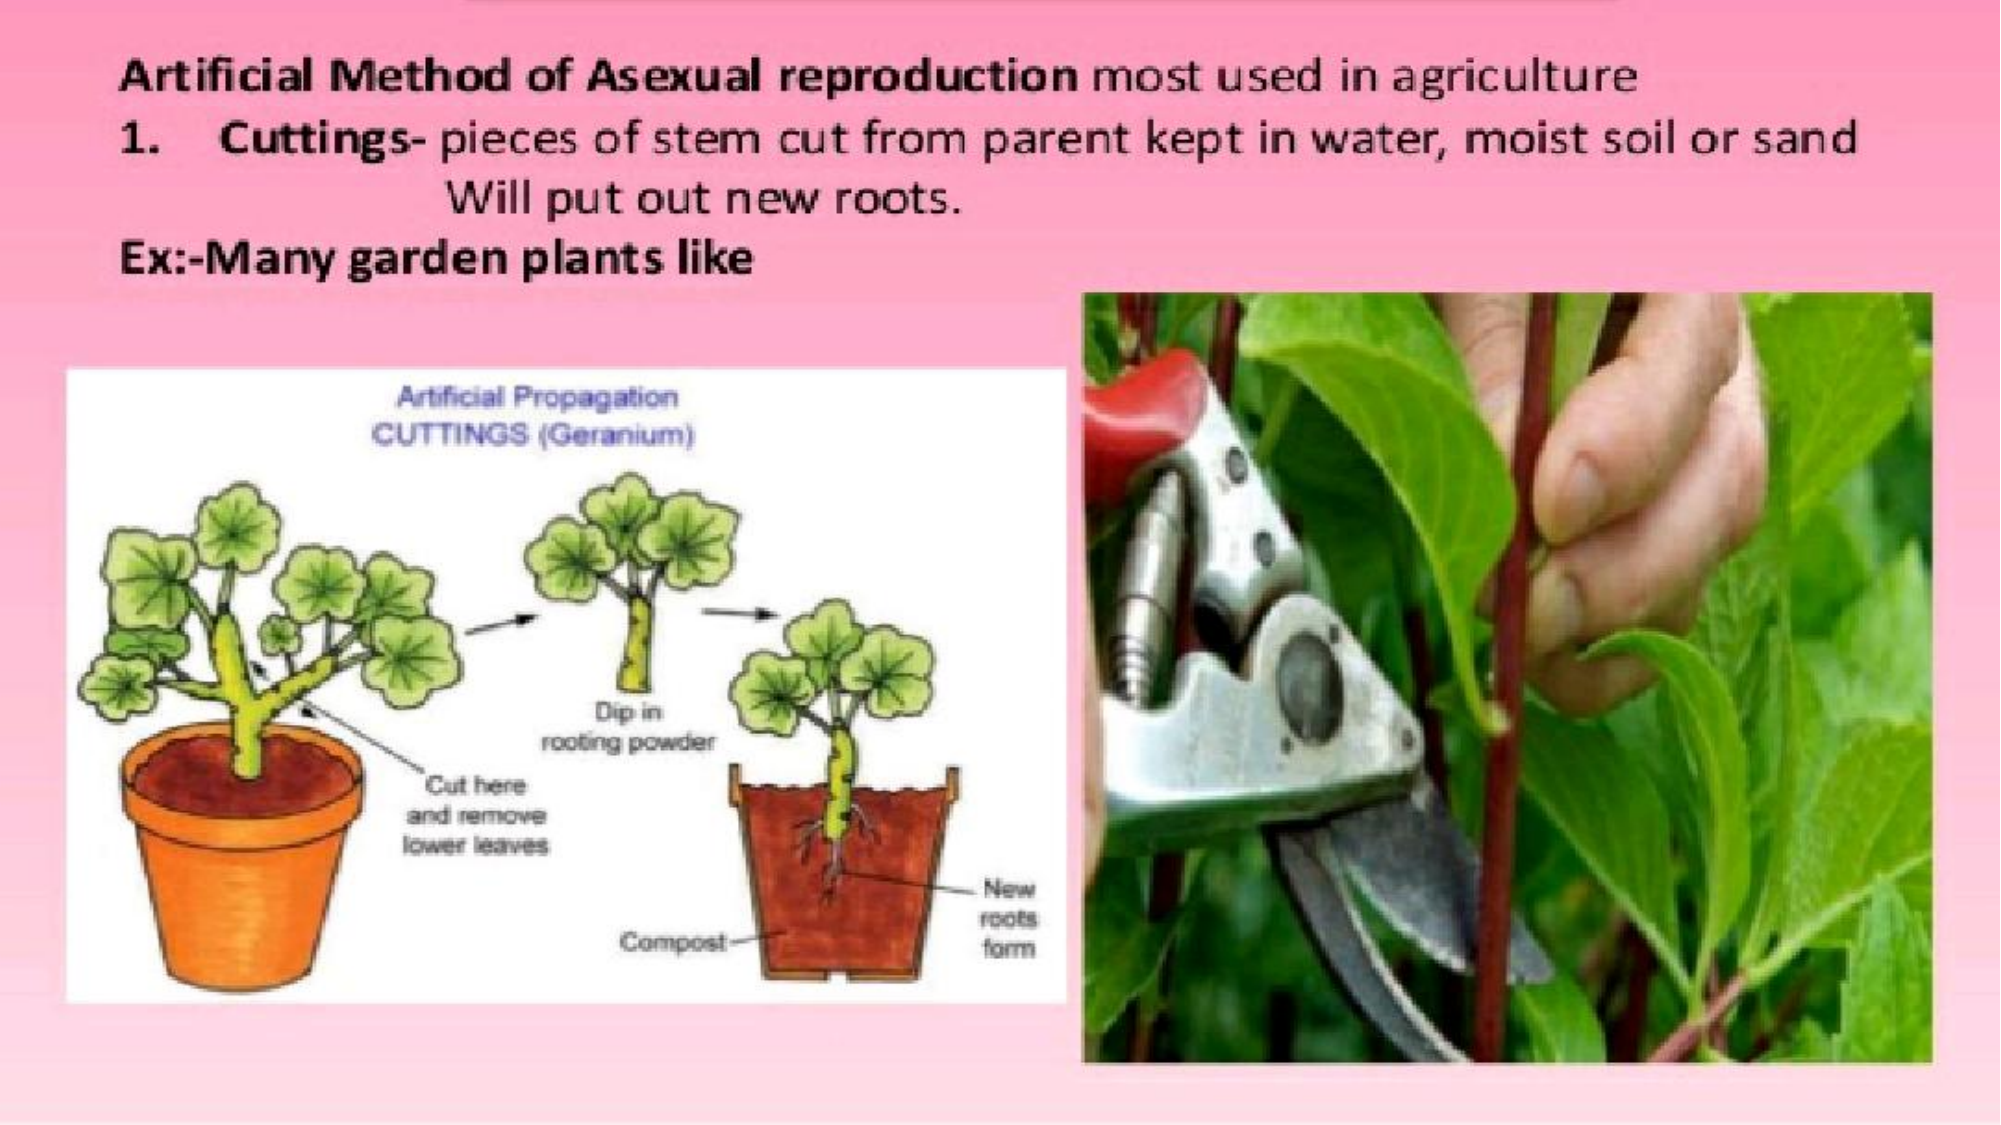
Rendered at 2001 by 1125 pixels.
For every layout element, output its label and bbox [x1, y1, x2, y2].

list [0, 0, 2000, 1125]
